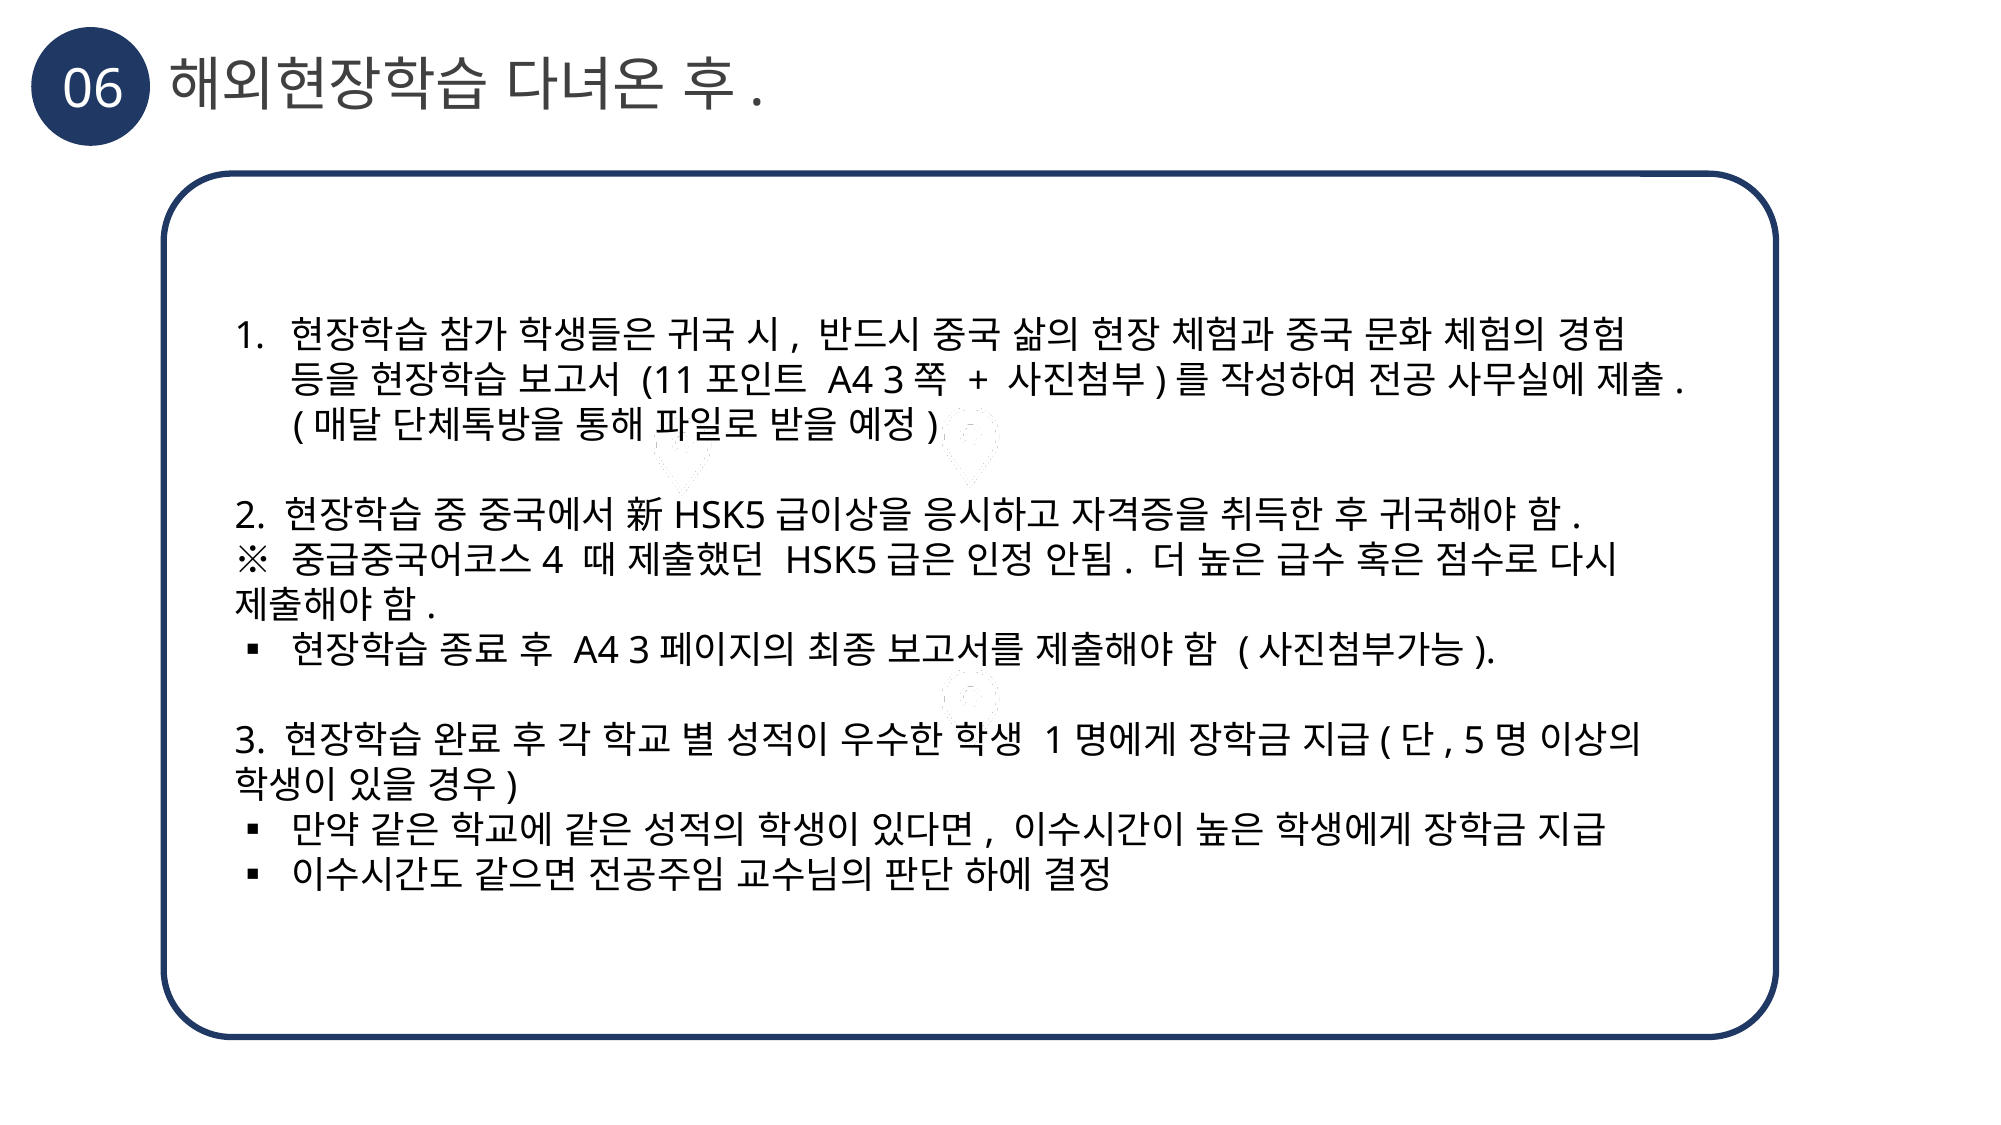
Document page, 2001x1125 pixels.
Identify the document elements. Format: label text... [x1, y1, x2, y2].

text_box 현장학습 참가 학생들은 귀국 시, 반드시 중국 삶의 현장 체험과 중국 문화 체험의 경험 등을 현장학습 보고서 (11포인트 A4 3쪽 + 사진첨부)를 작성하여 전공 사무실에 제출. (매달 단체톡방을 통해 파일로 받을 예정) 2. 현장학습 중 중국에서 新HSK5급이상을 응시하고 자격증을 취득한 후 귀국해야 함. ※ 중급중국어코스4 때 제출했던 HSK5급은 인정 안됨. 더 높은 급수 혹은 점수로 다시 제출해야 함. ▪ 현장학습 종료 후 A4 3페이지의 최종 보고서를 제출해야 함 (사진첨부가능). 3. 현장학습 완료 후 각 학교 별 성적이 우수한 학생 1명에게 장학금 지급(단, 5명 이상의 학생이 있을 경우) ▪ 만약 같은 학교에 같은 성적의 학생이 있다면, 이수시간이 높은 학생에게 장학금 지급 ▪ 이수시간도 같으면 전공주임 교수님의 판단 하에 결정 [219, 304, 1720, 954]
text_box [30, 26, 137, 147]
text_box [162, 172, 1778, 1039]
text_box [140, 51, 152, 122]
picture [929, 406, 1011, 488]
picture [929, 668, 1011, 750]
picture [641, 414, 723, 496]
text_box 06 [47, 46, 140, 126]
text_box 해외현장학습 다녀온 후. [153, 39, 781, 125]
